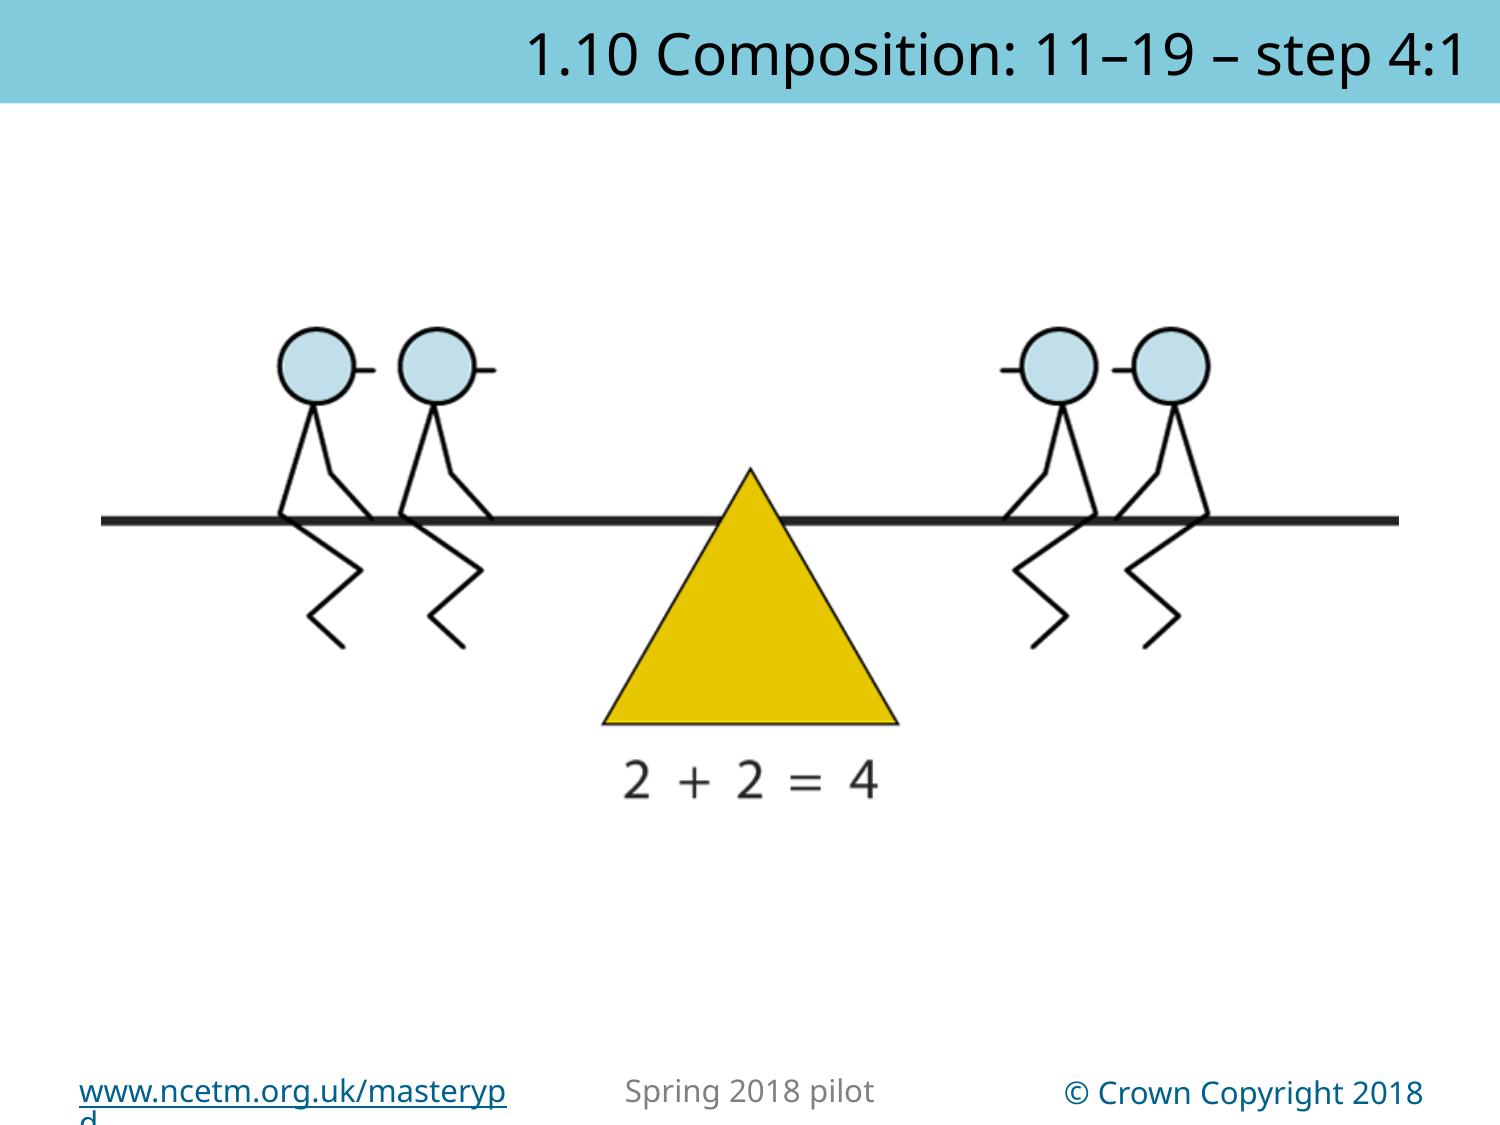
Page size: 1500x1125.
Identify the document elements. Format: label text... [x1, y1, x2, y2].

picture [101, 319, 1399, 835]
list 1.10 Composition: 11–19 – step 4:1 [0, 0, 1500, 104]
